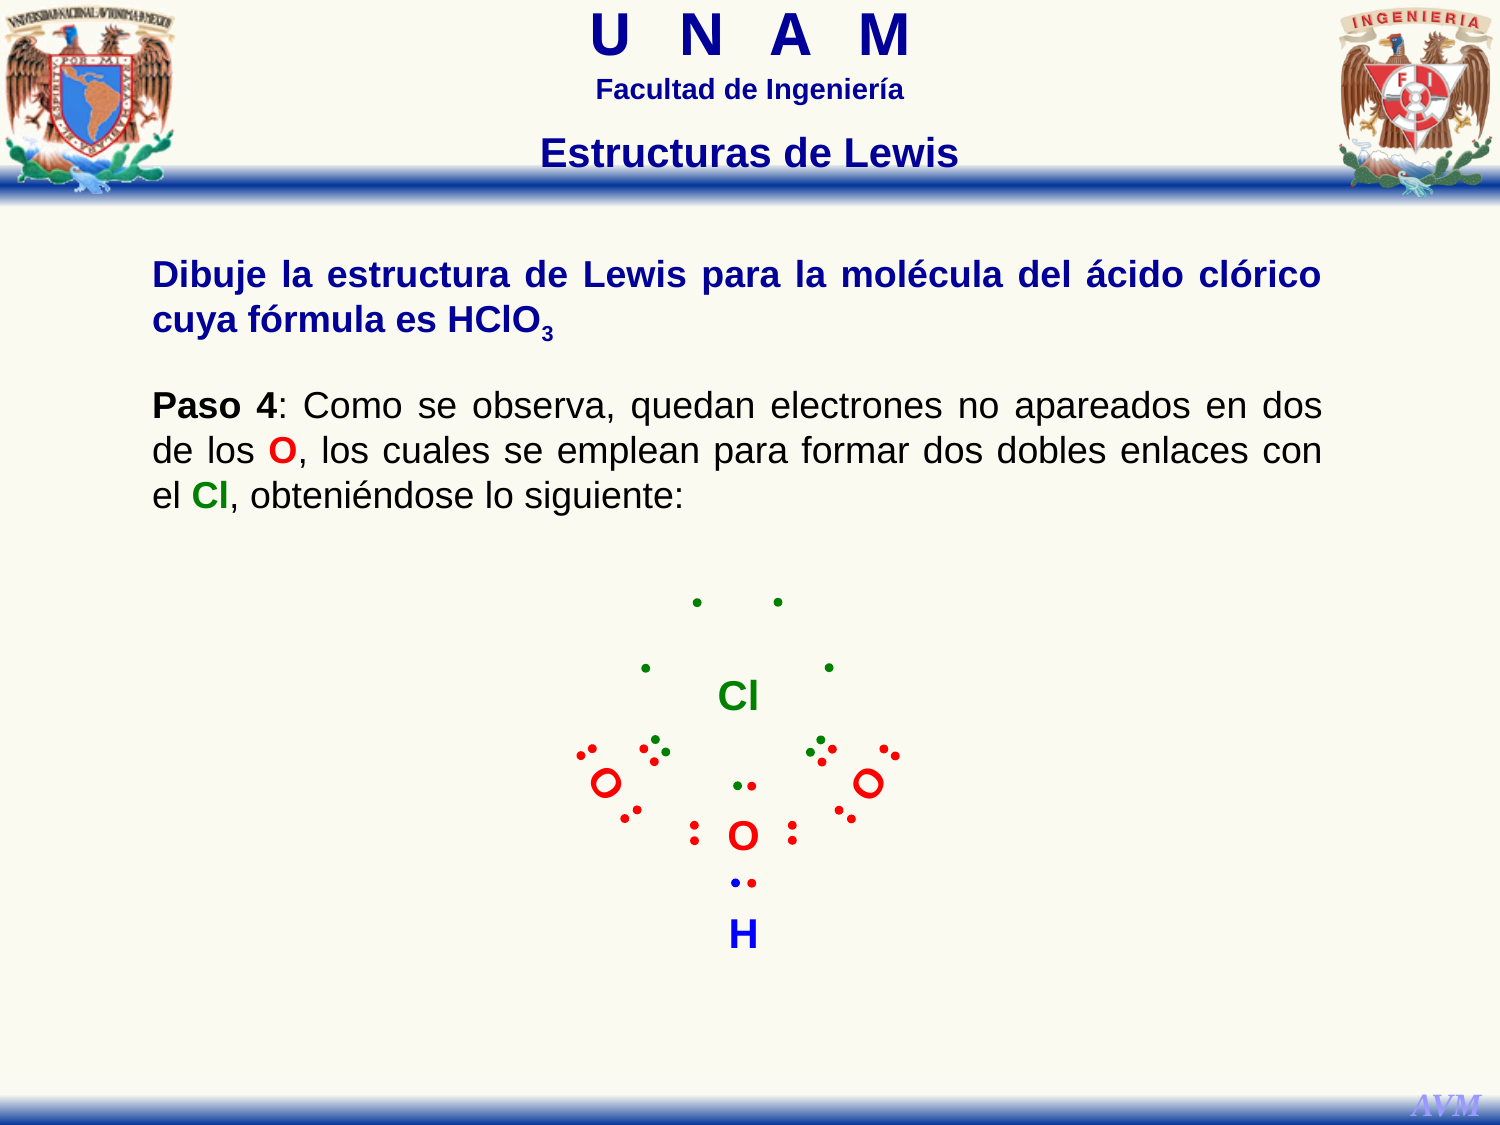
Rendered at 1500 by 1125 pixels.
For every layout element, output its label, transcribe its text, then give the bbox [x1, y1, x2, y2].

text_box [564, 597, 912, 977]
picture [2, 0, 180, 197]
text_box Estructuras de Lewis [525, 118, 975, 184]
picture [1333, 0, 1498, 206]
text_box Paso 4: Como se observa, quedan electrones no apareados en dos de los O, los cuales se emplean para formar dos dobles enlaces con el Cl, obteniéndose lo siguiente: [137, 373, 1338, 524]
text_box Dibuje la estructura de Lewis para la molécula del ácido clórico cuya fórmula es HClO3 [137, 242, 1338, 354]
